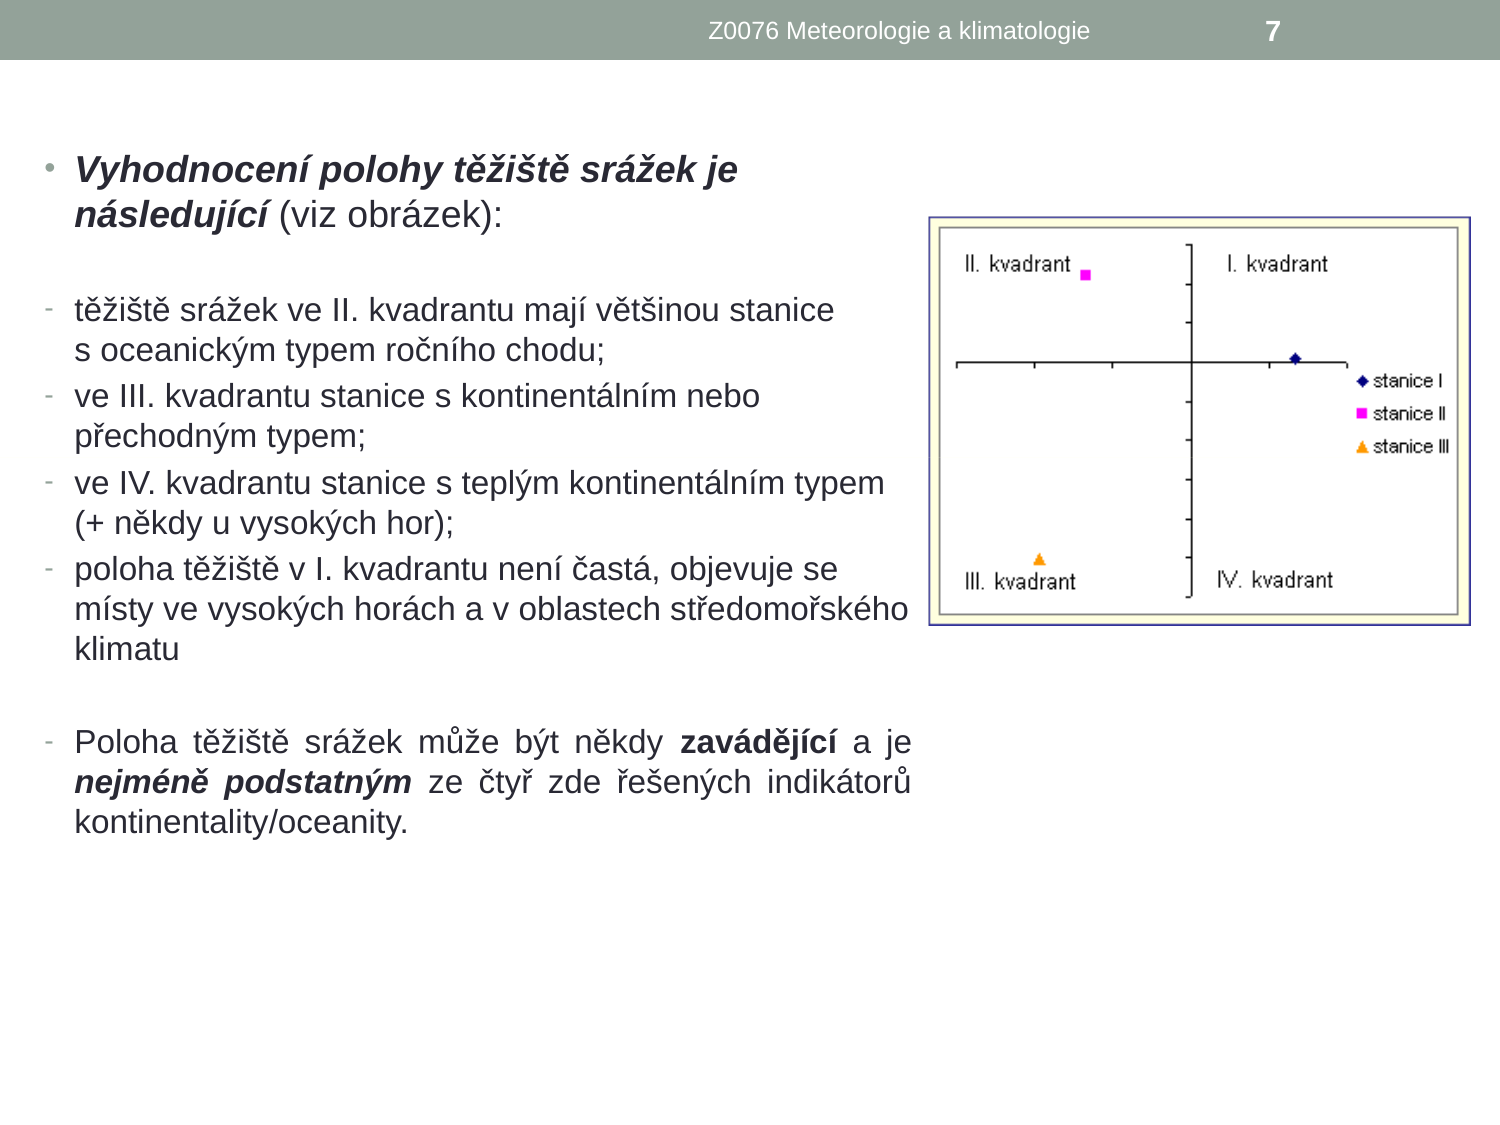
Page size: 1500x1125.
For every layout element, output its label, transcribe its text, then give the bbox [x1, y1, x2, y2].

list Vyhodnocení polohy těžiště srážek je následující (viz obrázek): těžiště srážek ve II. kvadrantu mají většinou stanice s oceanickým typem ročního chodu; ve III. kvadrantu stanice s kontinentálním nebo přechodným typem; ve IV. kvadrantu stanice s teplým kontinentálním typem (+ někdy u vysokých hor); poloha těžiště v I. kvadrantu není častá, objevuje se místy ve vysokých horách a v oblastech středomořského klimatu Poloha těžiště srážek může být někdy zavádějící a je nejméně podstatným ze čtyř zde řešených indikátorů kontinentality/oceanity. [29, 458, 928, 1106]
list Vyhodnocení polohy těžiště srážek je následující (viz obrázek): těžiště srážek ve II. kvadrantu mají většinou stanice s oceanickým typem ročního chodu; ve III. kvadrantu stanice s kontinentálním nebo přechodným typem; ve IV. kvadrantu stanice s teplým kontinentálním typem (+ někdy u vysokých hor); poloha těžiště v I. kvadrantu není častá, objevuje se místy ve vysokých horách a v oblastech středomořského klimatu Poloha těžiště srážek může být někdy zavádějící a je nejméně podstatným ze čtyř zde řešených indikátorů kontinentality/oceanity. [29, 137, 928, 457]
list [926, 215, 1471, 627]
footer Z0076 Meteorologie a klimatologie [562, 3, 1238, 57]
slide_number 7 [1250, 3, 1425, 57]
